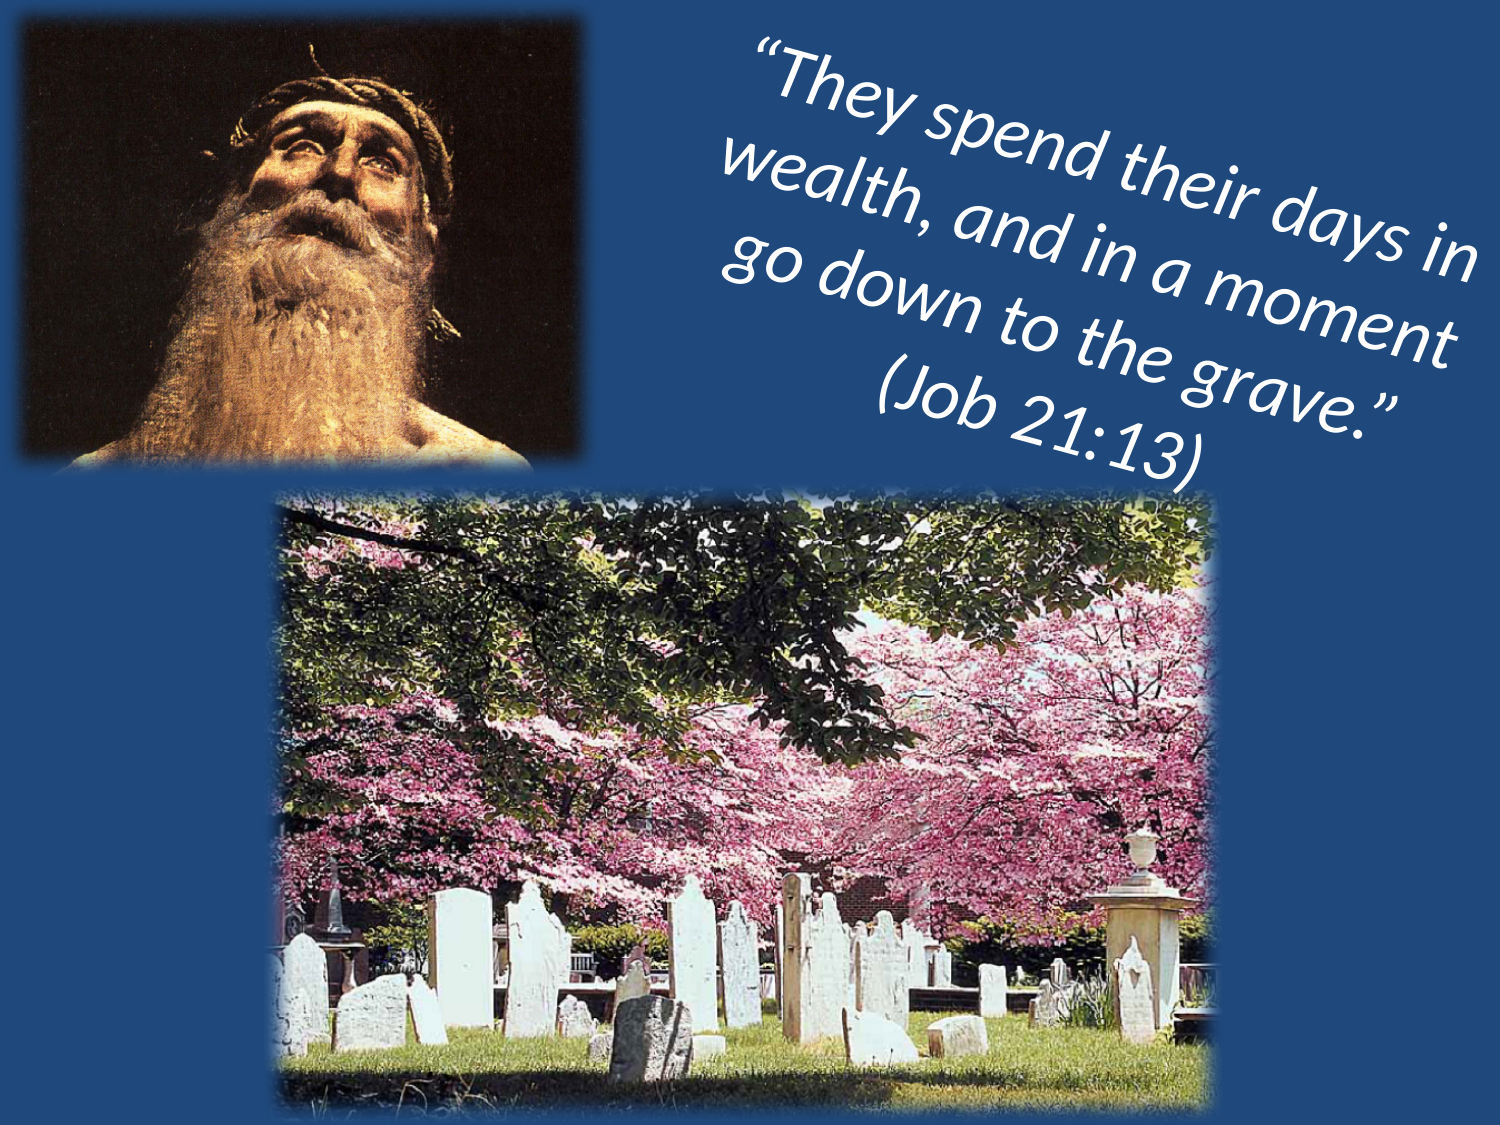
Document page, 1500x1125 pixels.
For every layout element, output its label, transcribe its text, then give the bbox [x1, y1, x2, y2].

picture [0, 0, 601, 480]
picture [262, 482, 1225, 1125]
text_box “They spend their days in wealth, and in a moment go down to the grave.” (Job 21:13) [633, 0, 1500, 575]
